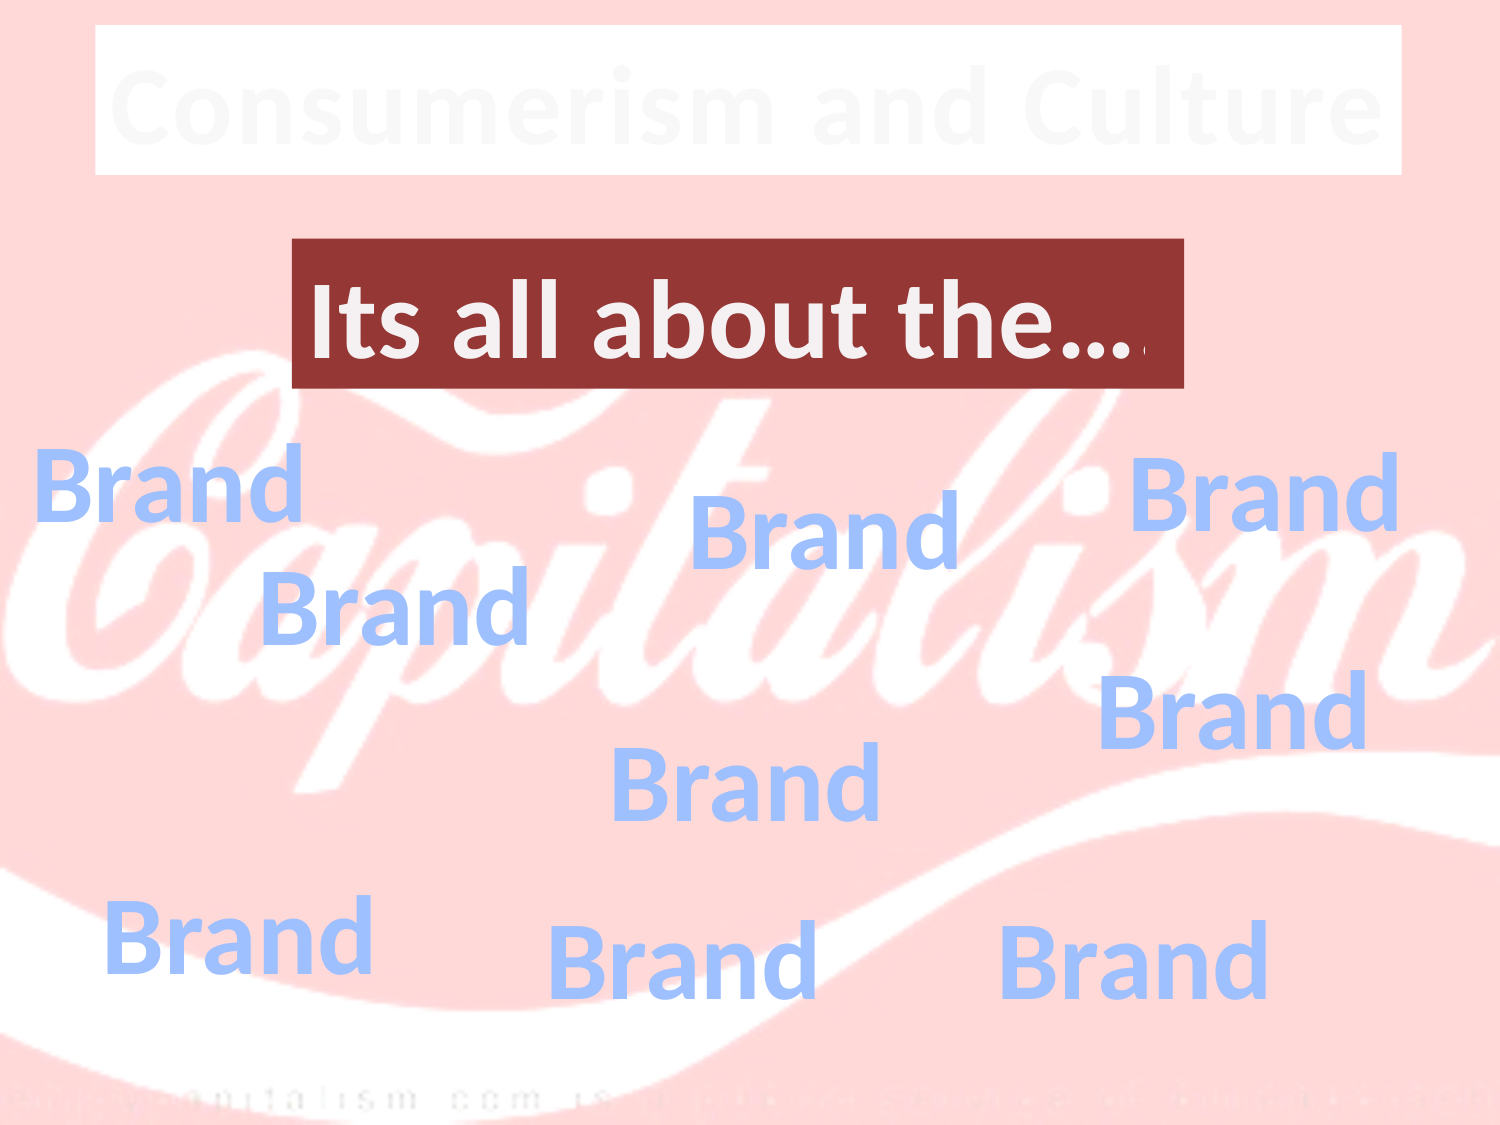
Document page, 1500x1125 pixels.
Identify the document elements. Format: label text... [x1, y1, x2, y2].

text_box Brand [672, 450, 979, 600]
text_box Brand [1113, 411, 1420, 562]
text_box Brand [981, 879, 1289, 1030]
text_box Brand [530, 879, 837, 1030]
text_box Brand [86, 854, 393, 1005]
text_box Brand [16, 402, 323, 553]
text_box Brand [242, 525, 549, 676]
text_box Brand [1080, 629, 1387, 780]
text_box Its all about the…. [291, 238, 1185, 389]
text_box Brand [593, 701, 900, 852]
text_box Consumerism and Culture [95, 24, 1402, 175]
